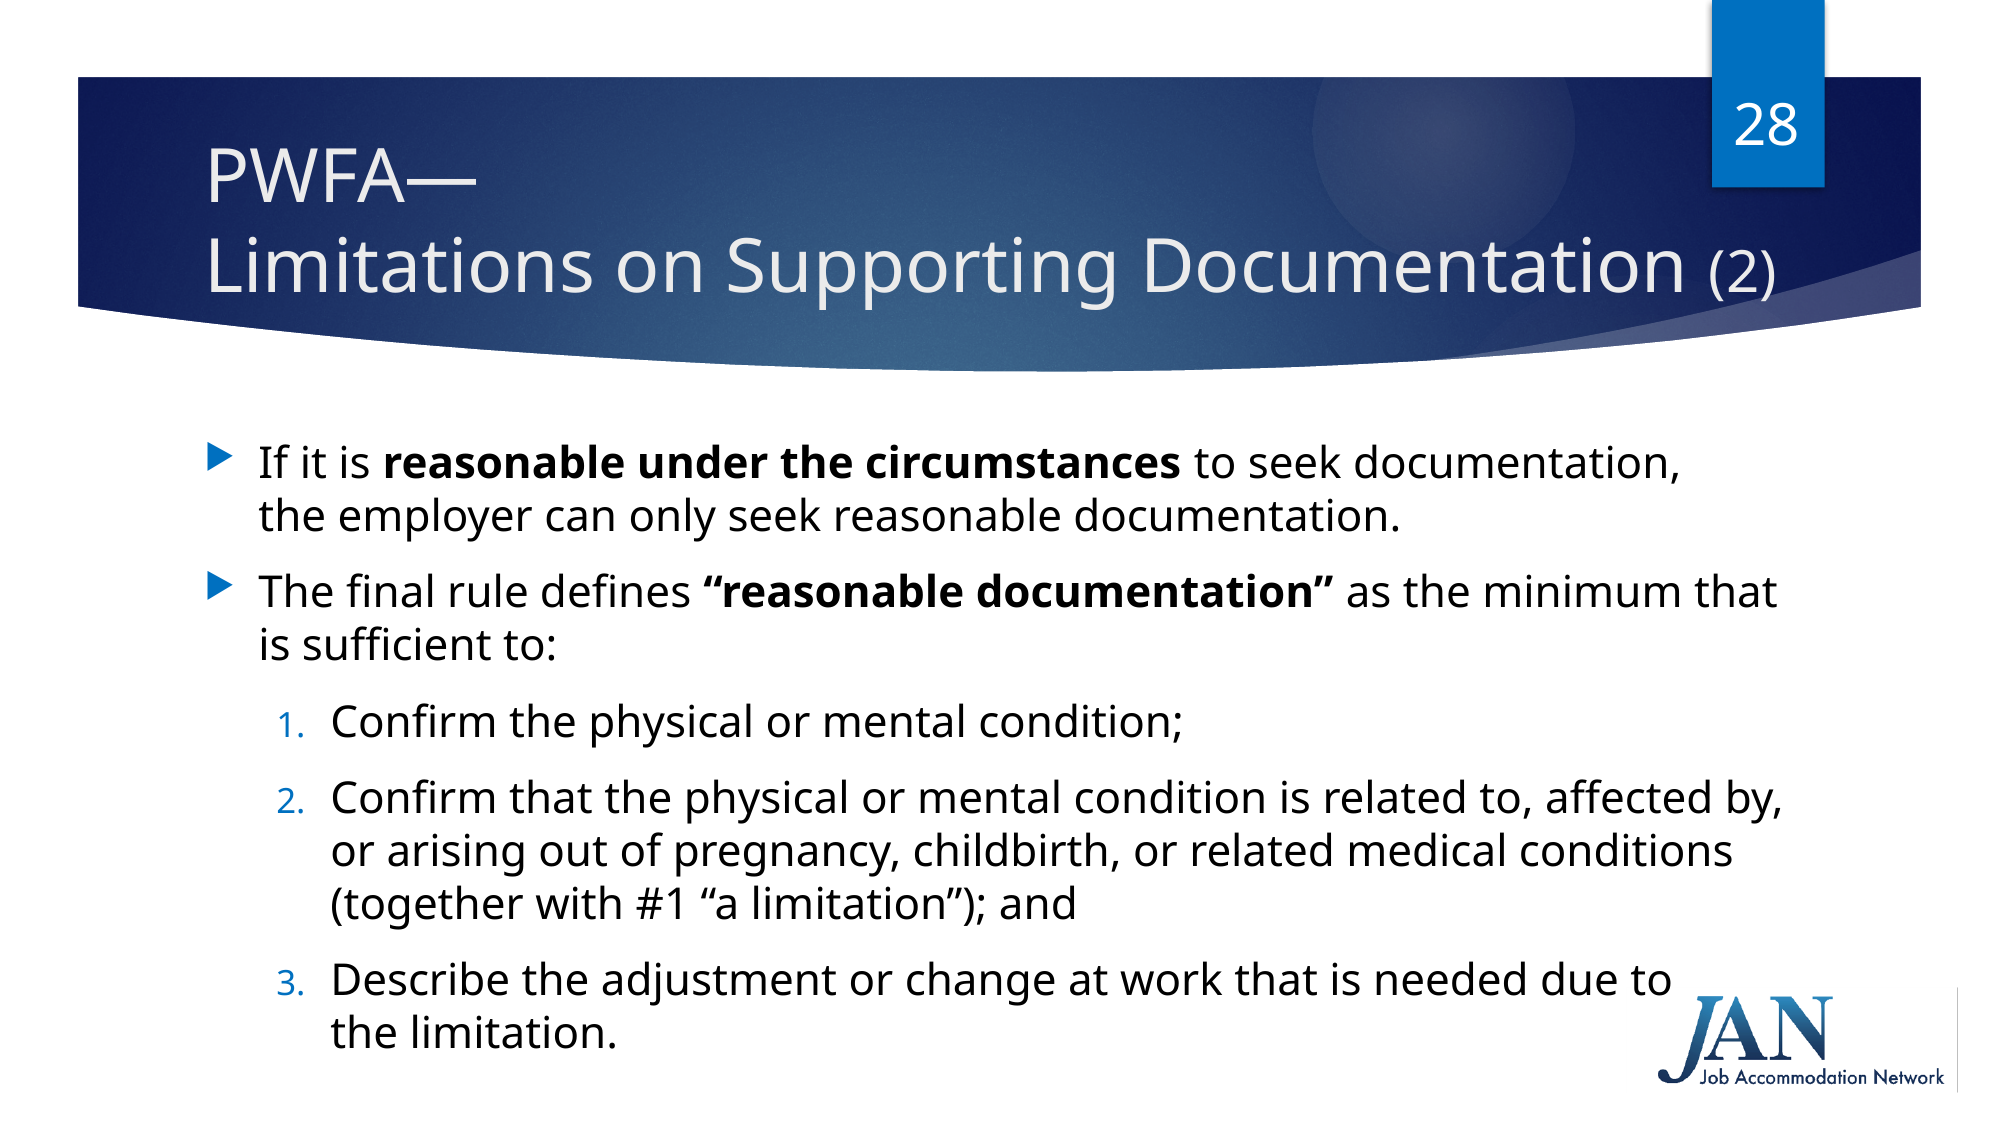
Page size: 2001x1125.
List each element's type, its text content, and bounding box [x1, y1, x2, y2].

slide_number 28 [1698, 48, 1836, 175]
title PWFA— Limitations on Supporting Documentation (2) [189, 159, 1836, 276]
list If it is reasonable under the circumstances to seek documentation, the employer can only seek reasonable documentation. The final rule defines “reasonable documentation” as the minimum that is sufficient to: Confirm the physical or mental condition; Confirm that the physical or mental condition is related to, affected by, or arising out of pregnancy, childbirth, or related medical conditions (together with #1 “a limitation”); and Describe the adjustment or change at work that is needed due to the limitation. [189, 427, 1836, 1077]
picture [1626, 987, 1958, 1093]
